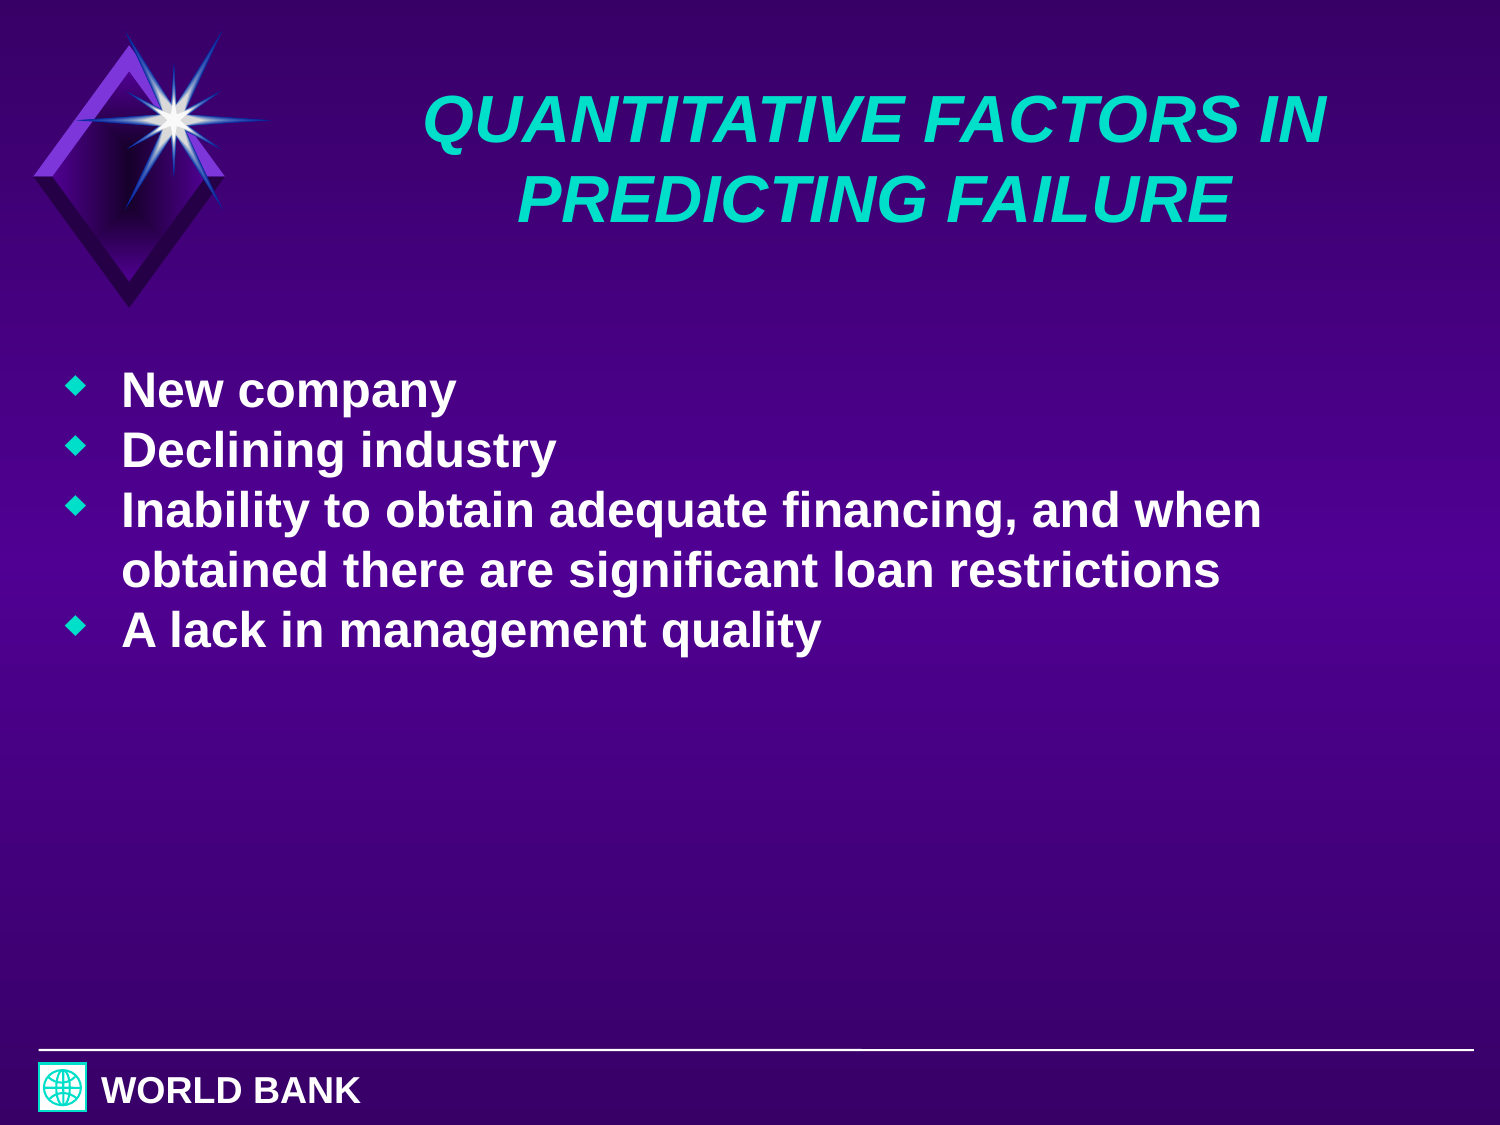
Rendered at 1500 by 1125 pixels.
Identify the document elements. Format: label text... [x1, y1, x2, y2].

title QUANTITATIVE FACTORS IN PREDICTING FAILURE [299, 61, 1451, 251]
list New company Declining industry Inability to obtain adequate financing, and when obtained there are significant loan restrictions A lack in management quality [49, 349, 1438, 1026]
text_box [112, 1026, 425, 1100]
text_box [512, 1026, 988, 1100]
